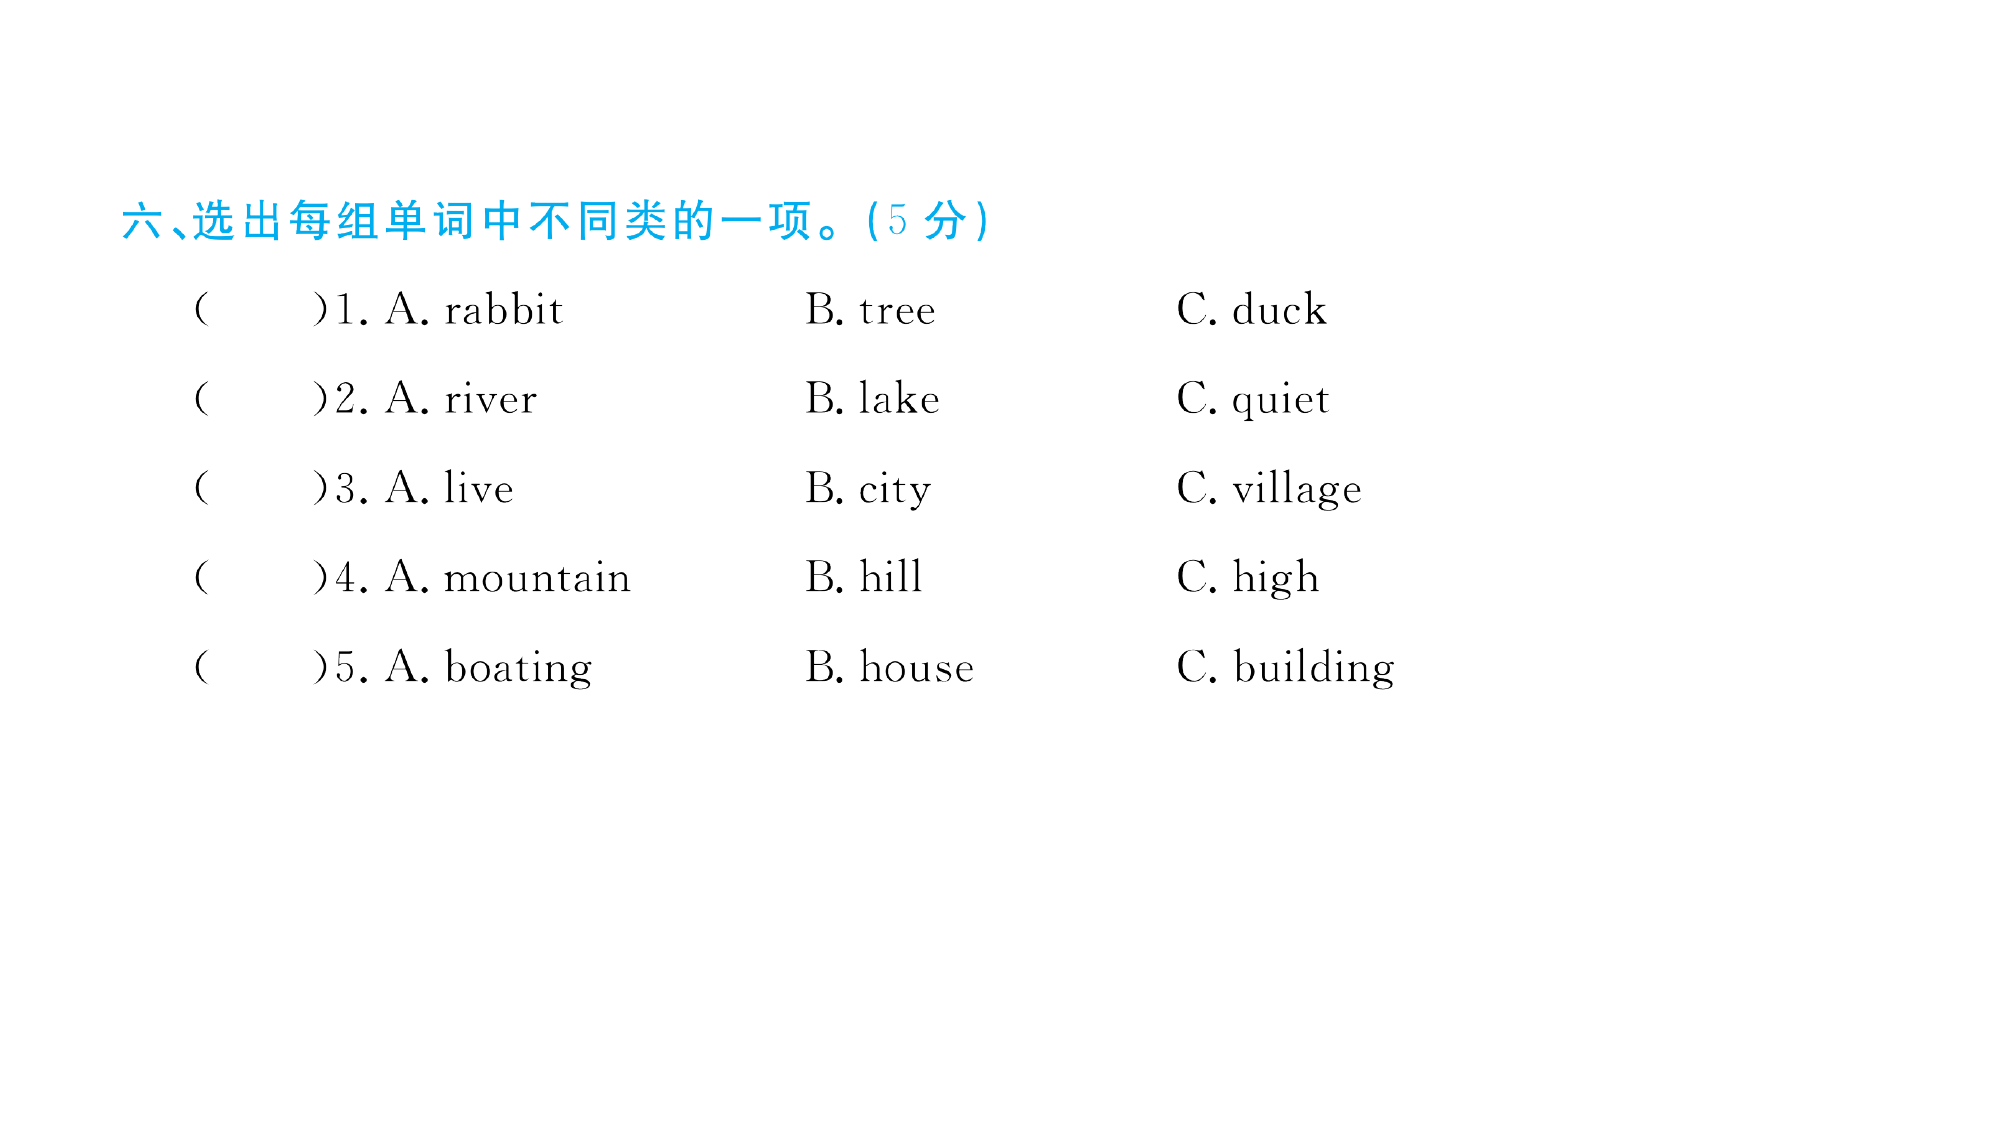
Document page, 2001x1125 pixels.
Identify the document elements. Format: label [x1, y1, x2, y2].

picture [118, 177, 2000, 704]
